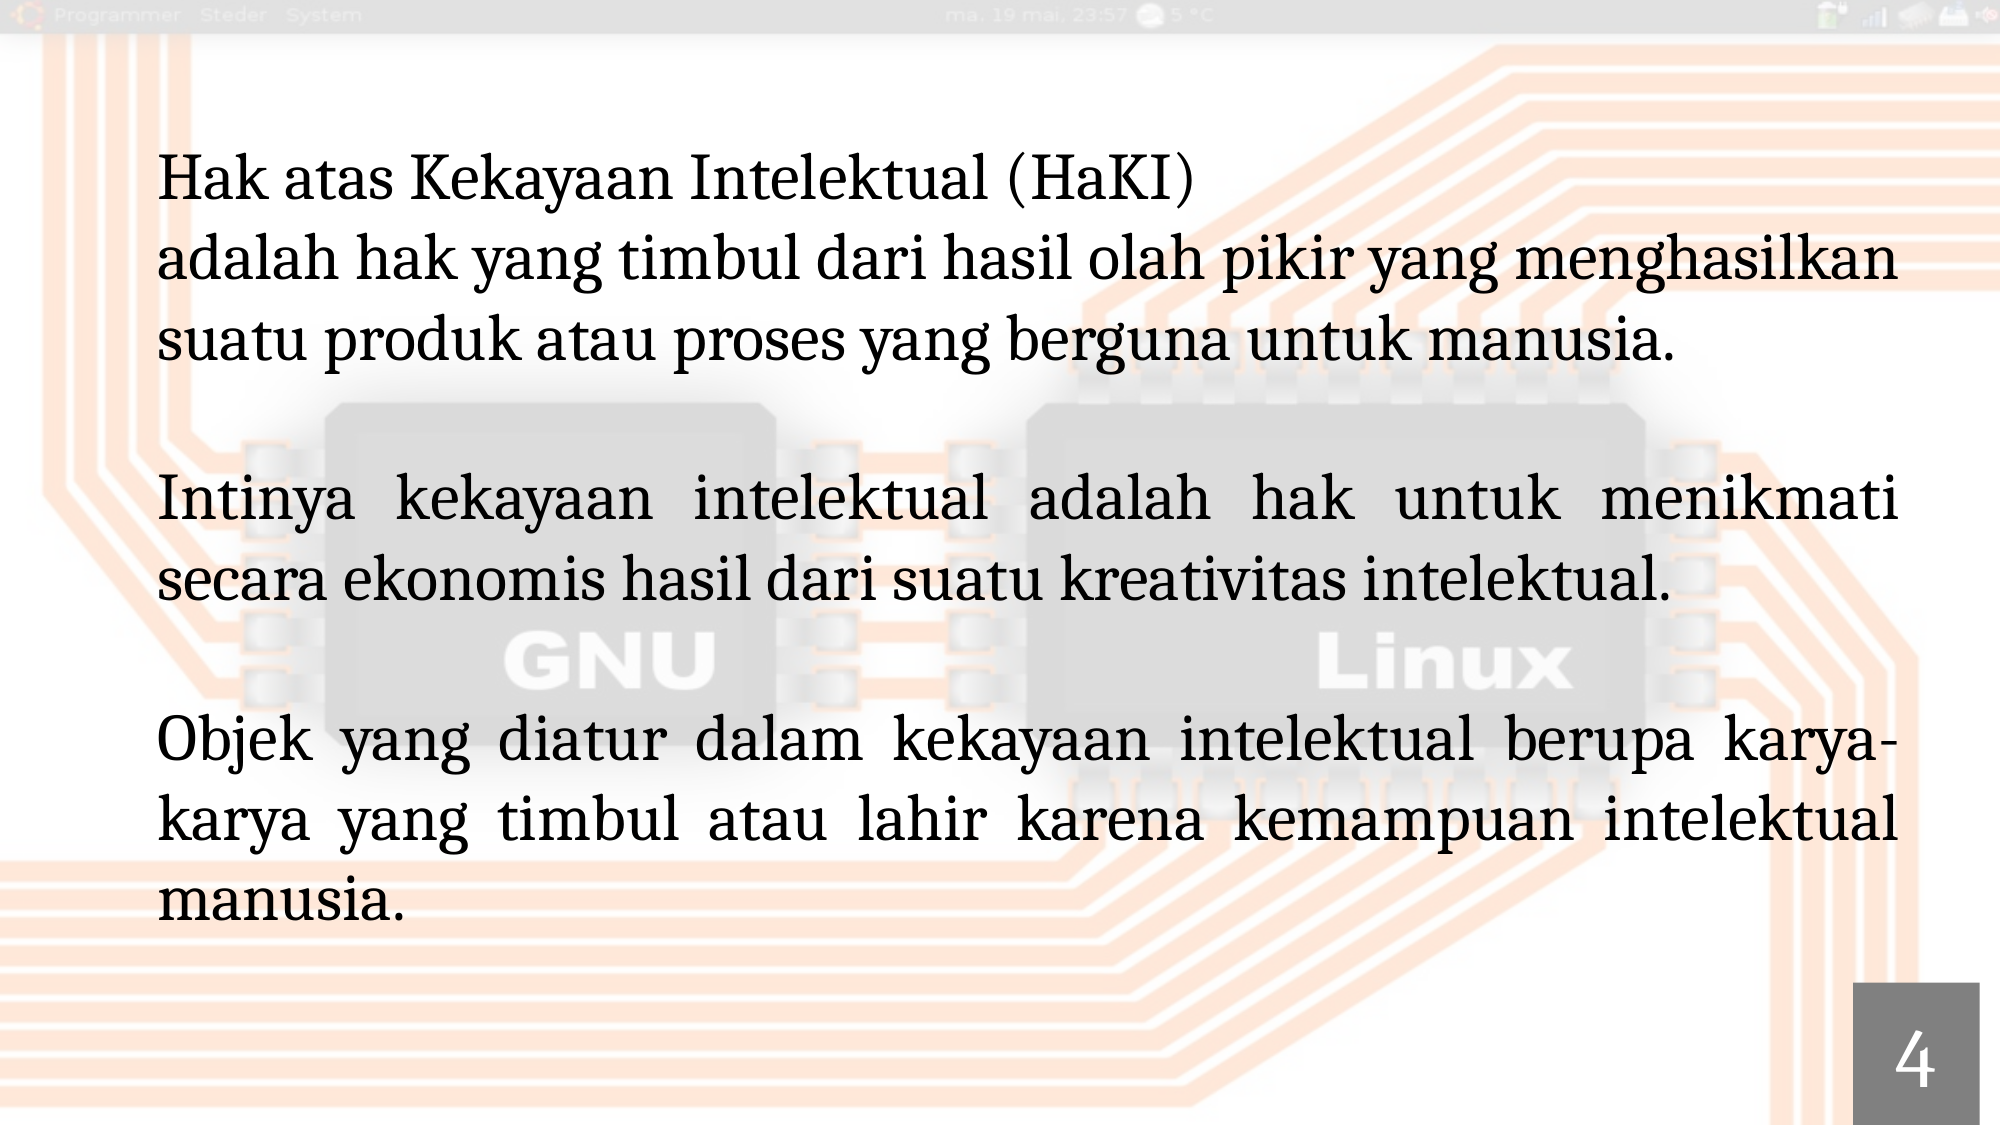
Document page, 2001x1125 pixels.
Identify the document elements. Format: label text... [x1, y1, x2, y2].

slide_number 4 [1853, 982, 1980, 1125]
list Hak atas Kekayaan Intelektual (HaKI) adalah hak yang timbul dari hasil olah pikir yang menghasilkan suatu produk atau proses yang berguna untuk manusia. Intinya kekayaan intelektual adalah hak untuk menikmati secara ekonomis hasil dari suatu kreativitas intelektual. Objek yang diatur dalam kekayaan intelektual berupa karya-karya yang timbul atau lahir karena kemampuan intelektual manusia. [142, 125, 1917, 1035]
